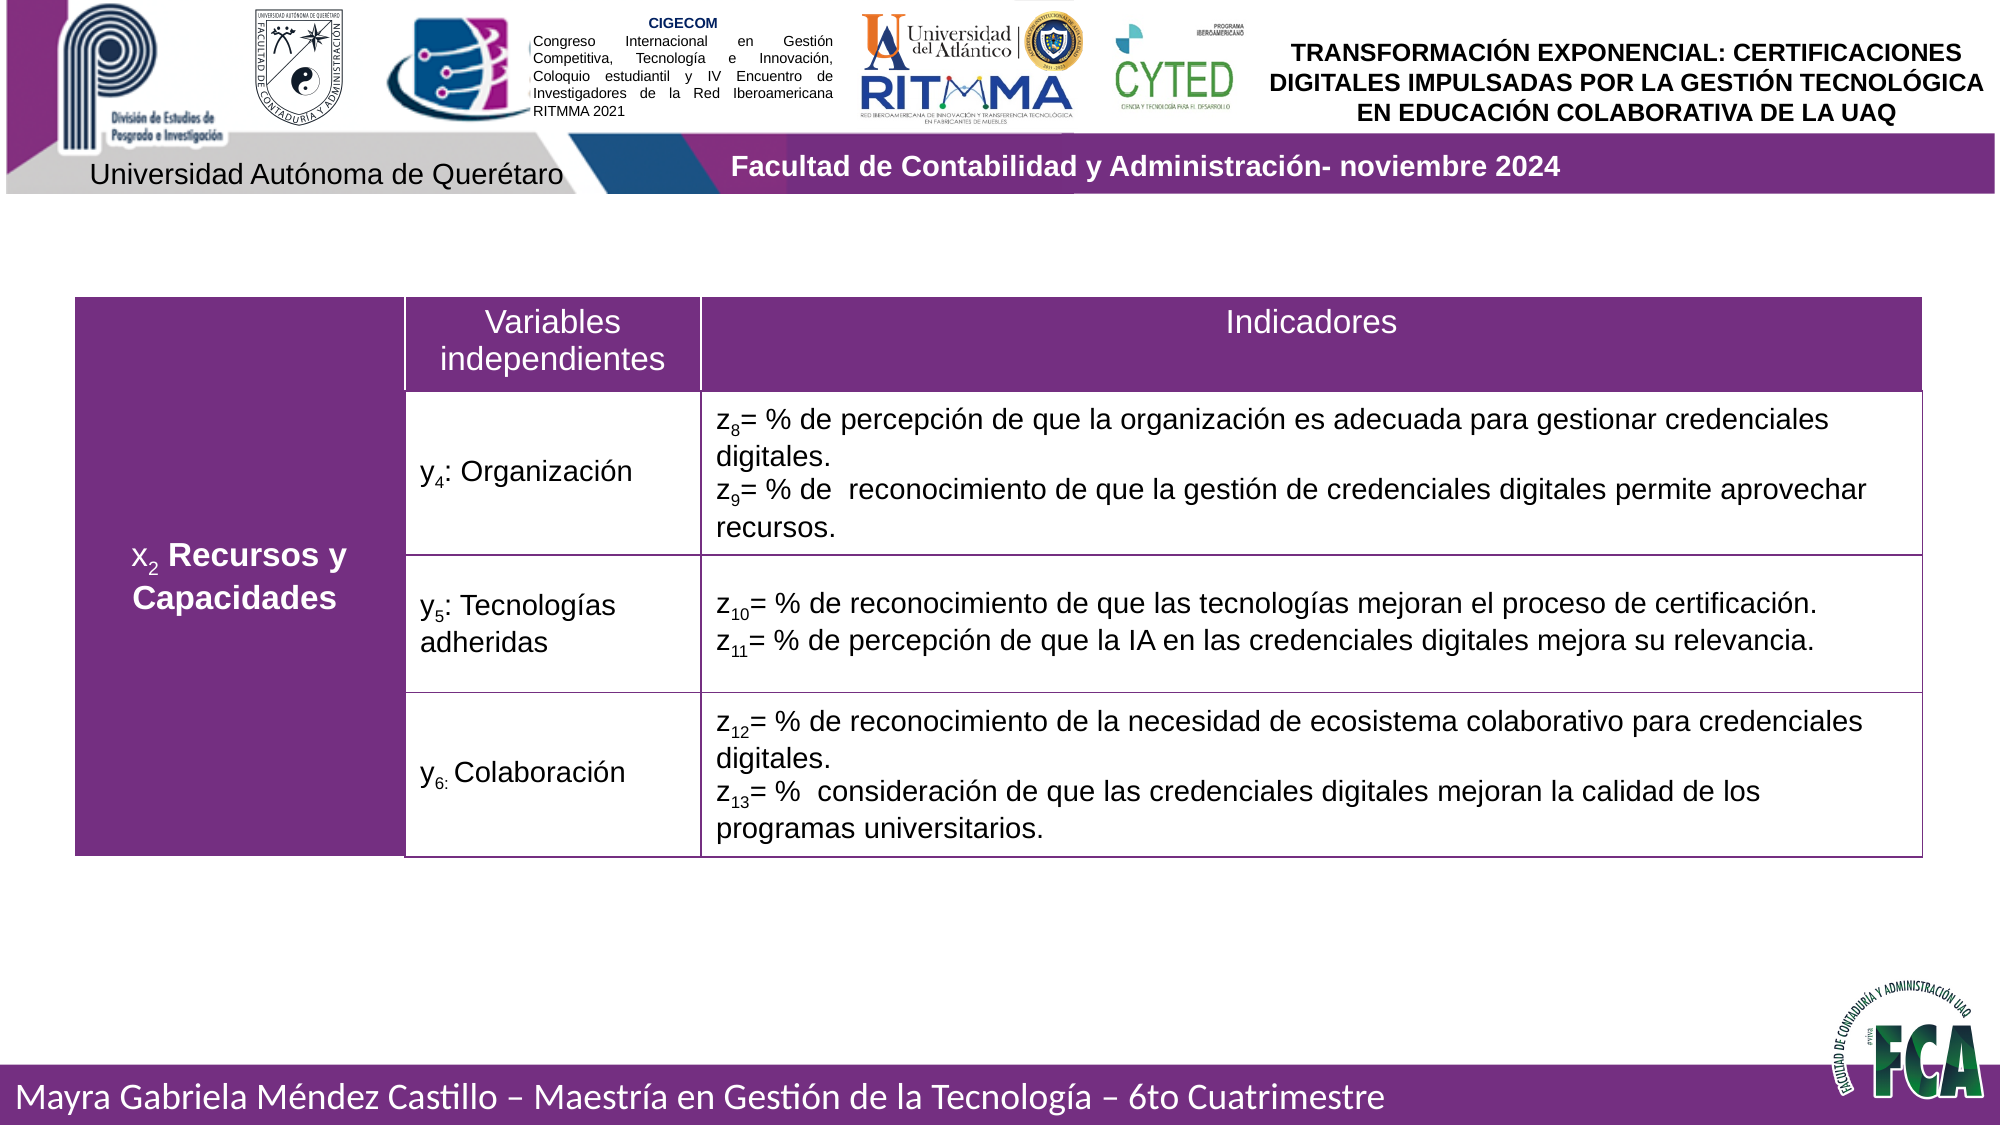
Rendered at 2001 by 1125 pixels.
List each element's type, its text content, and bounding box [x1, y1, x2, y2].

table_cell z10= % de reconocimiento de que las tecnologías mejoran el proceso de certificación. z11= % de percepción de que la IA en las credenciales digitales mejora su relevancia. [702, 556, 1922, 692]
table_header Variables independientes [406, 297, 700, 390]
table_cell y4: Organización [406, 392, 700, 554]
table_header x2 Recursos y Capacidades [75, 297, 404, 856]
text_box Mayra Gabriela Méndez Castillo – Maestría en Gestión de la Tecnología – 6to Cuatrimestre [0, 1064, 2000, 1125]
table_header Indicadores [702, 297, 1922, 390]
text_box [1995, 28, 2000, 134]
table_cell y6: Colaboración [406, 693, 700, 856]
table_cell y5: Tecnologías adheridas [406, 556, 700, 692]
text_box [5, 0, 1995, 199]
picture [1798, 954, 2000, 1123]
table_cell z8= % de percepción de que la organización es adecuada para gestionar credenciales digitales. z9= % de reconocimiento de que la gestión de credenciales digitales permite aprovechar recursos. [702, 392, 1922, 554]
table_cell z12= % de reconocimiento de la necesidad de ecosistema colaborativo para credenciales digitales. z13= % consideración de que las credenciales digitales mejoran la calidad de los programas universitarios. [702, 693, 1922, 856]
